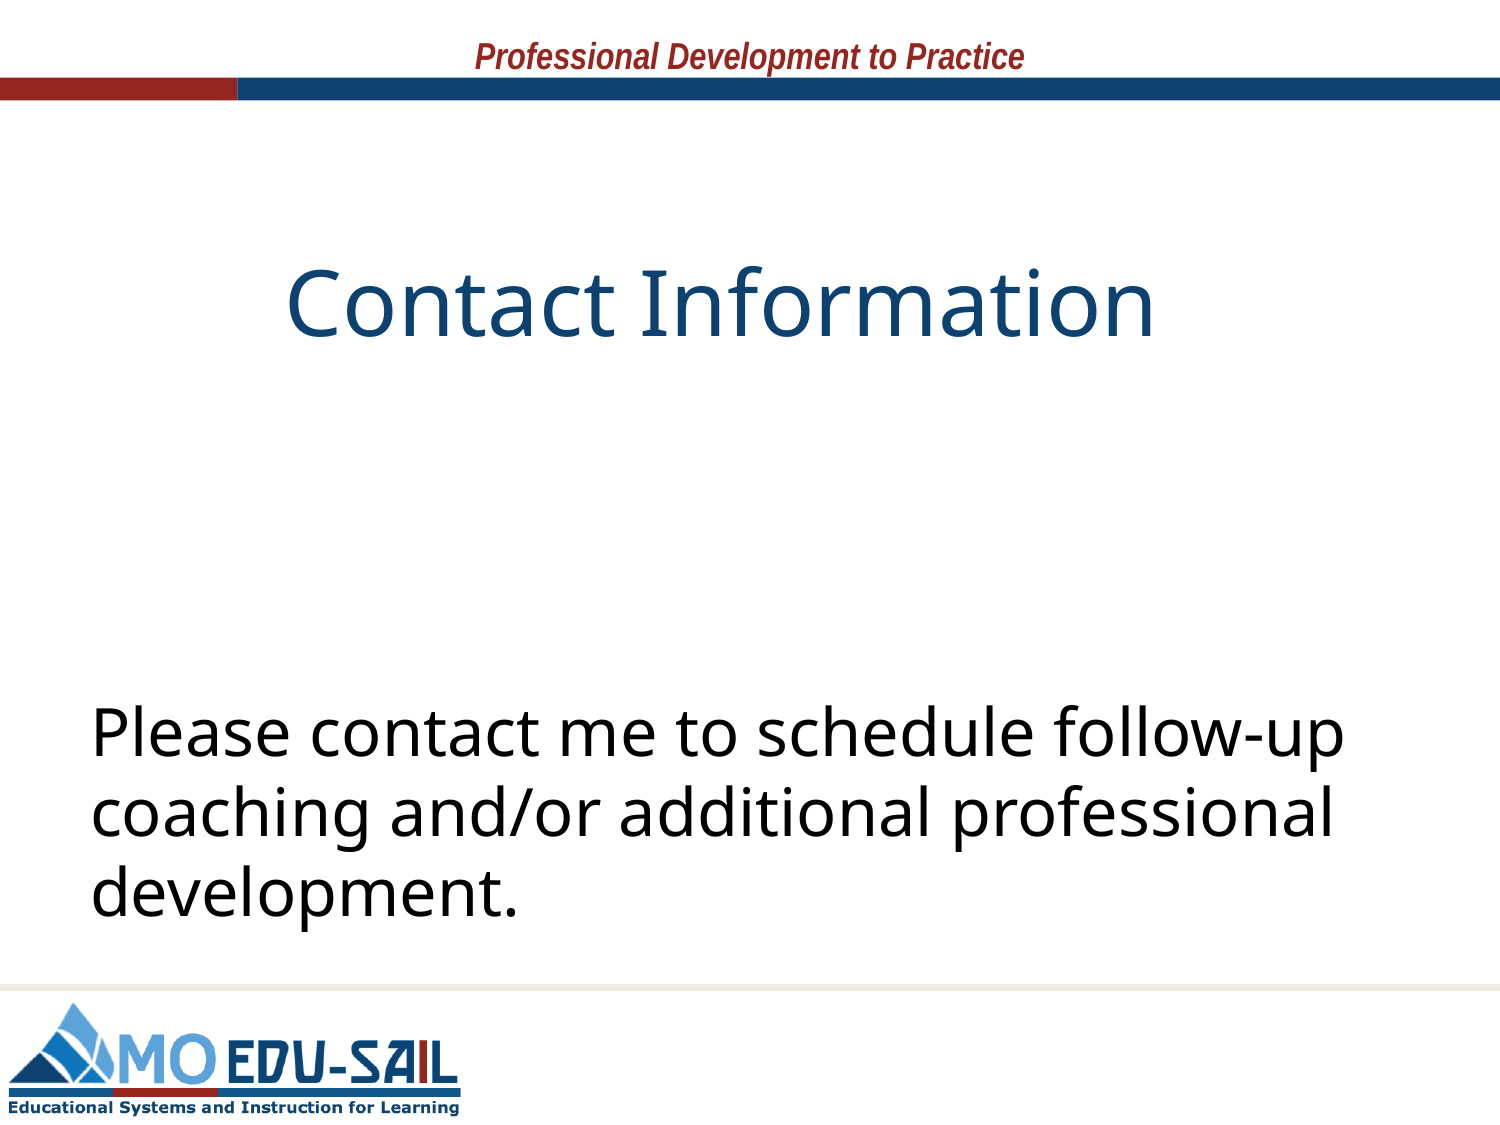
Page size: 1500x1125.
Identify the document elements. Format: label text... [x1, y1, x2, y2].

picture [8, 997, 475, 1120]
list Please contact me to schedule follow-up coaching and/or additional professional development. [75, 675, 1425, 975]
title Contact Information [143, 174, 1300, 425]
